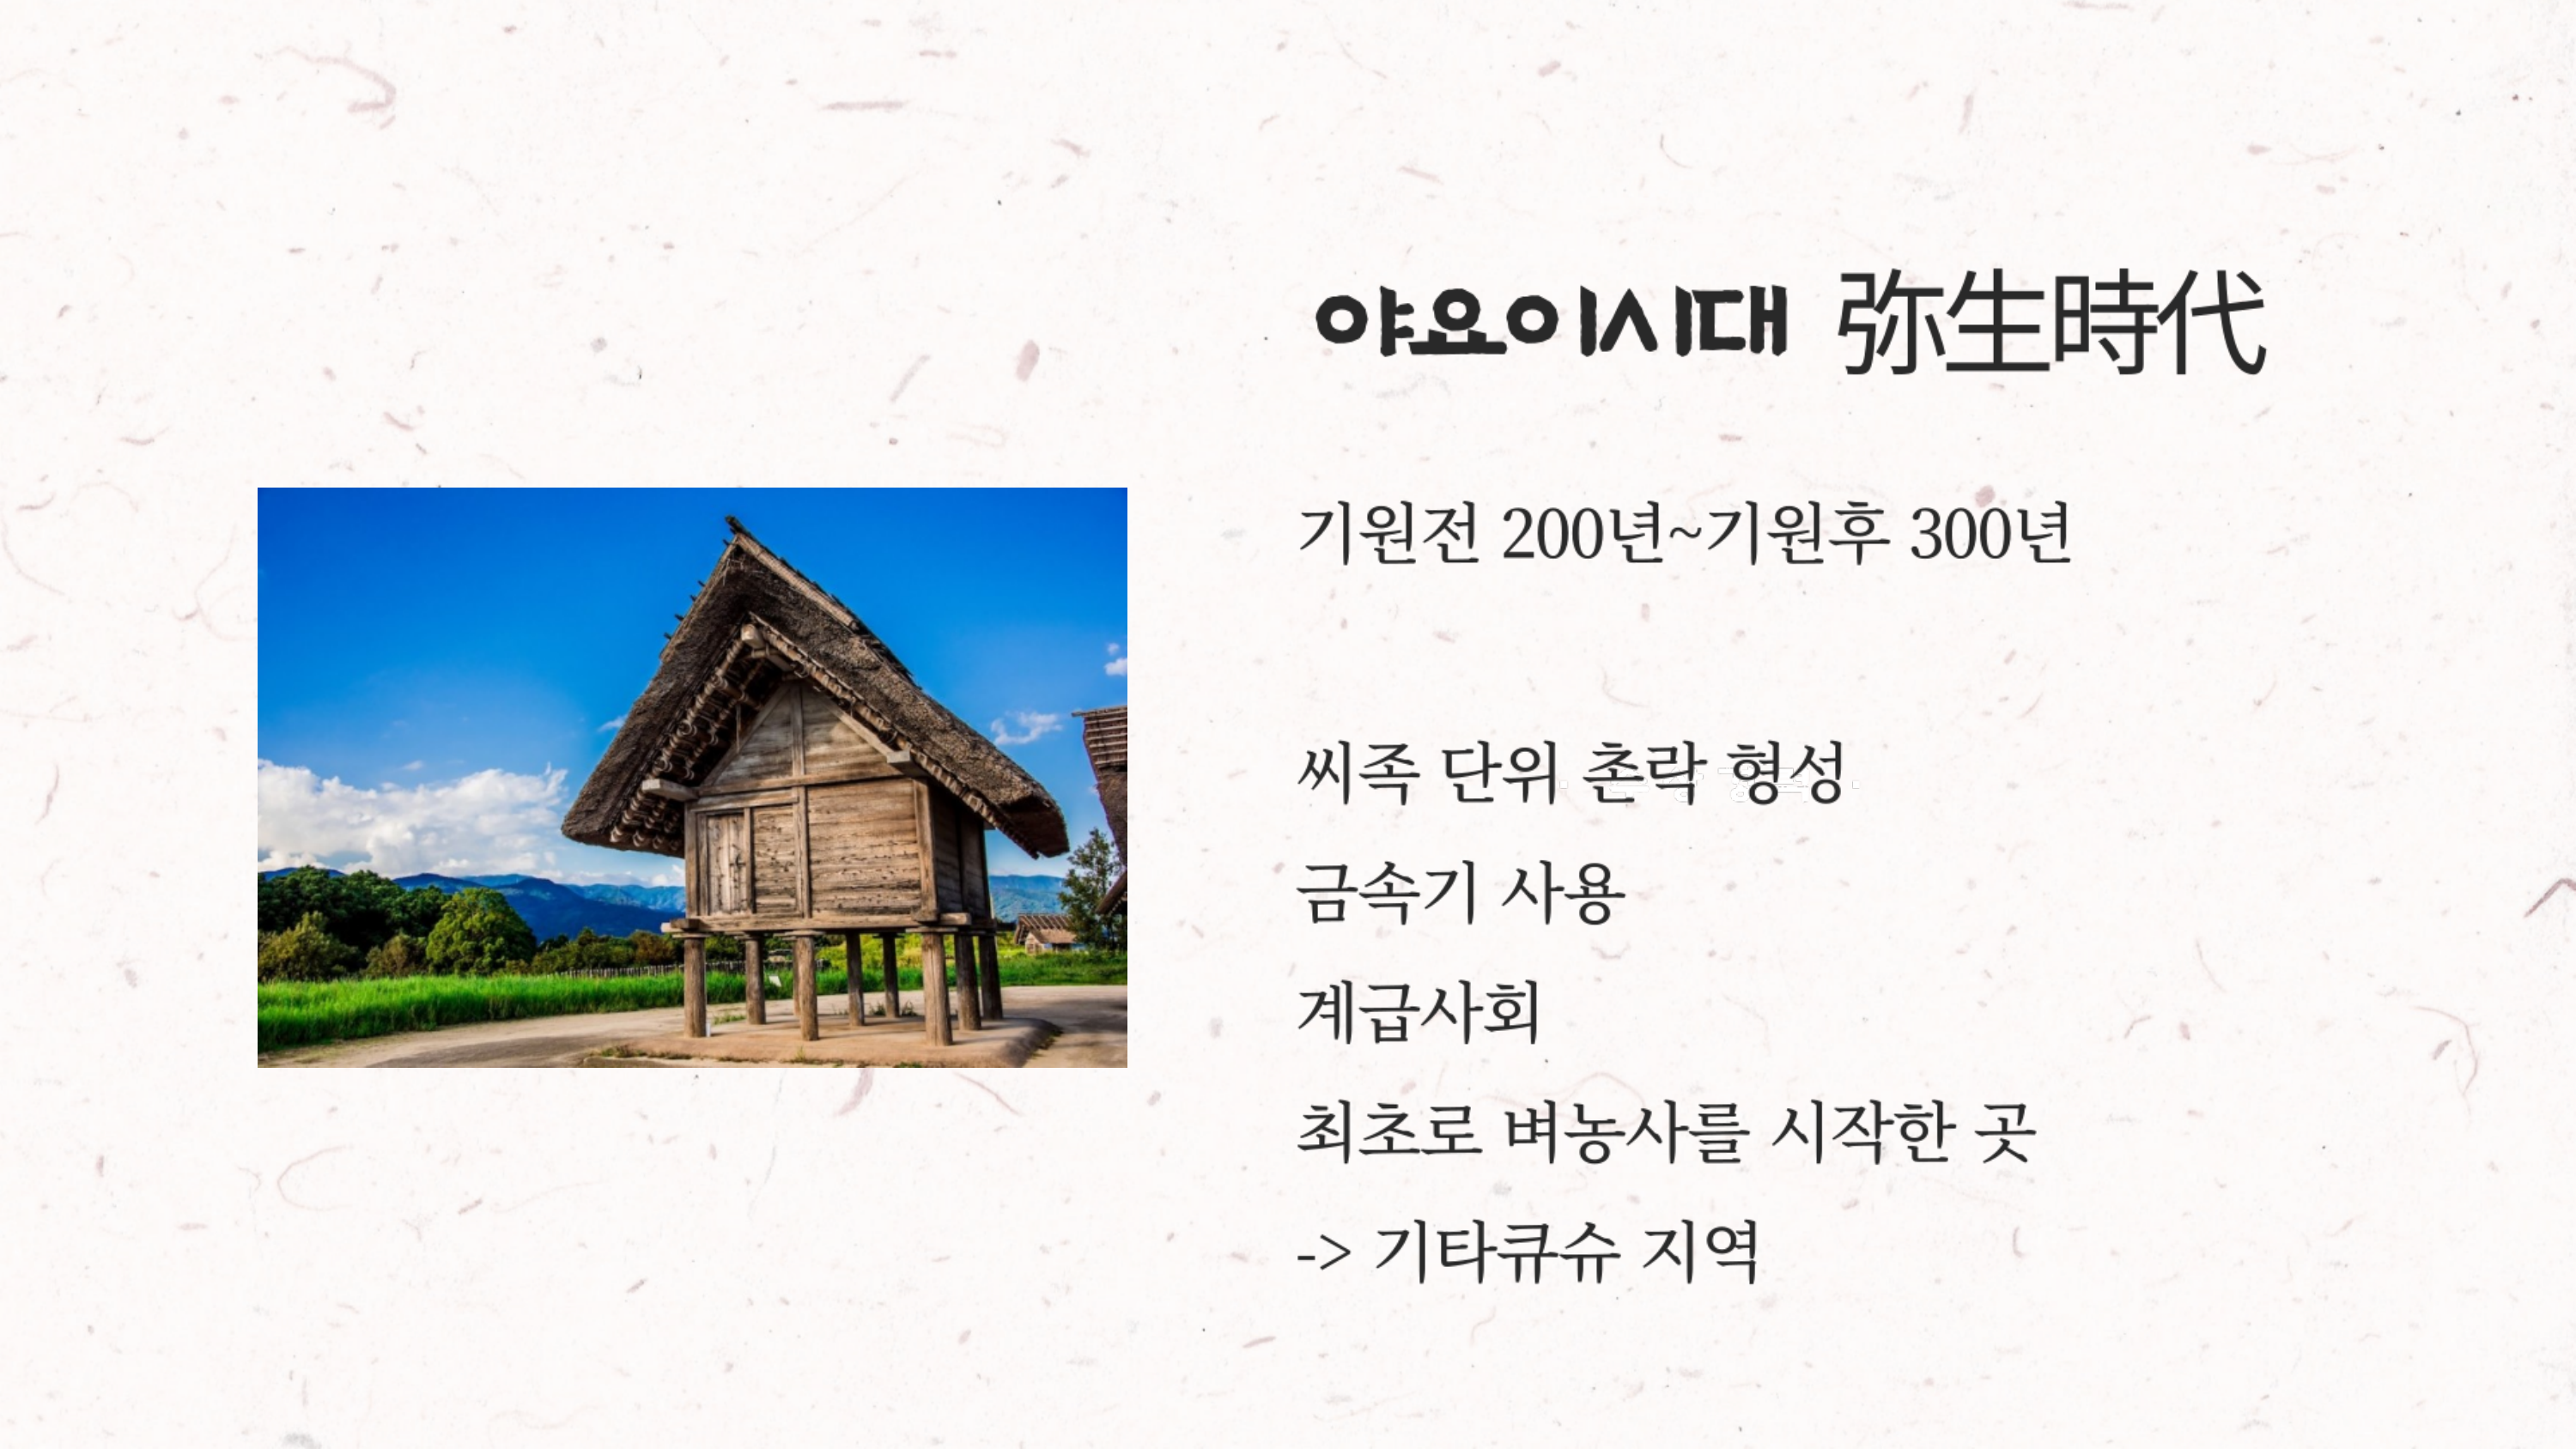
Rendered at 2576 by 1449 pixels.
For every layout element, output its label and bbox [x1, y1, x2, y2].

text_box [257, 488, 1127, 1068]
text_box [0, 0, 2576, 1449]
picture [1197, 202, 2423, 1355]
